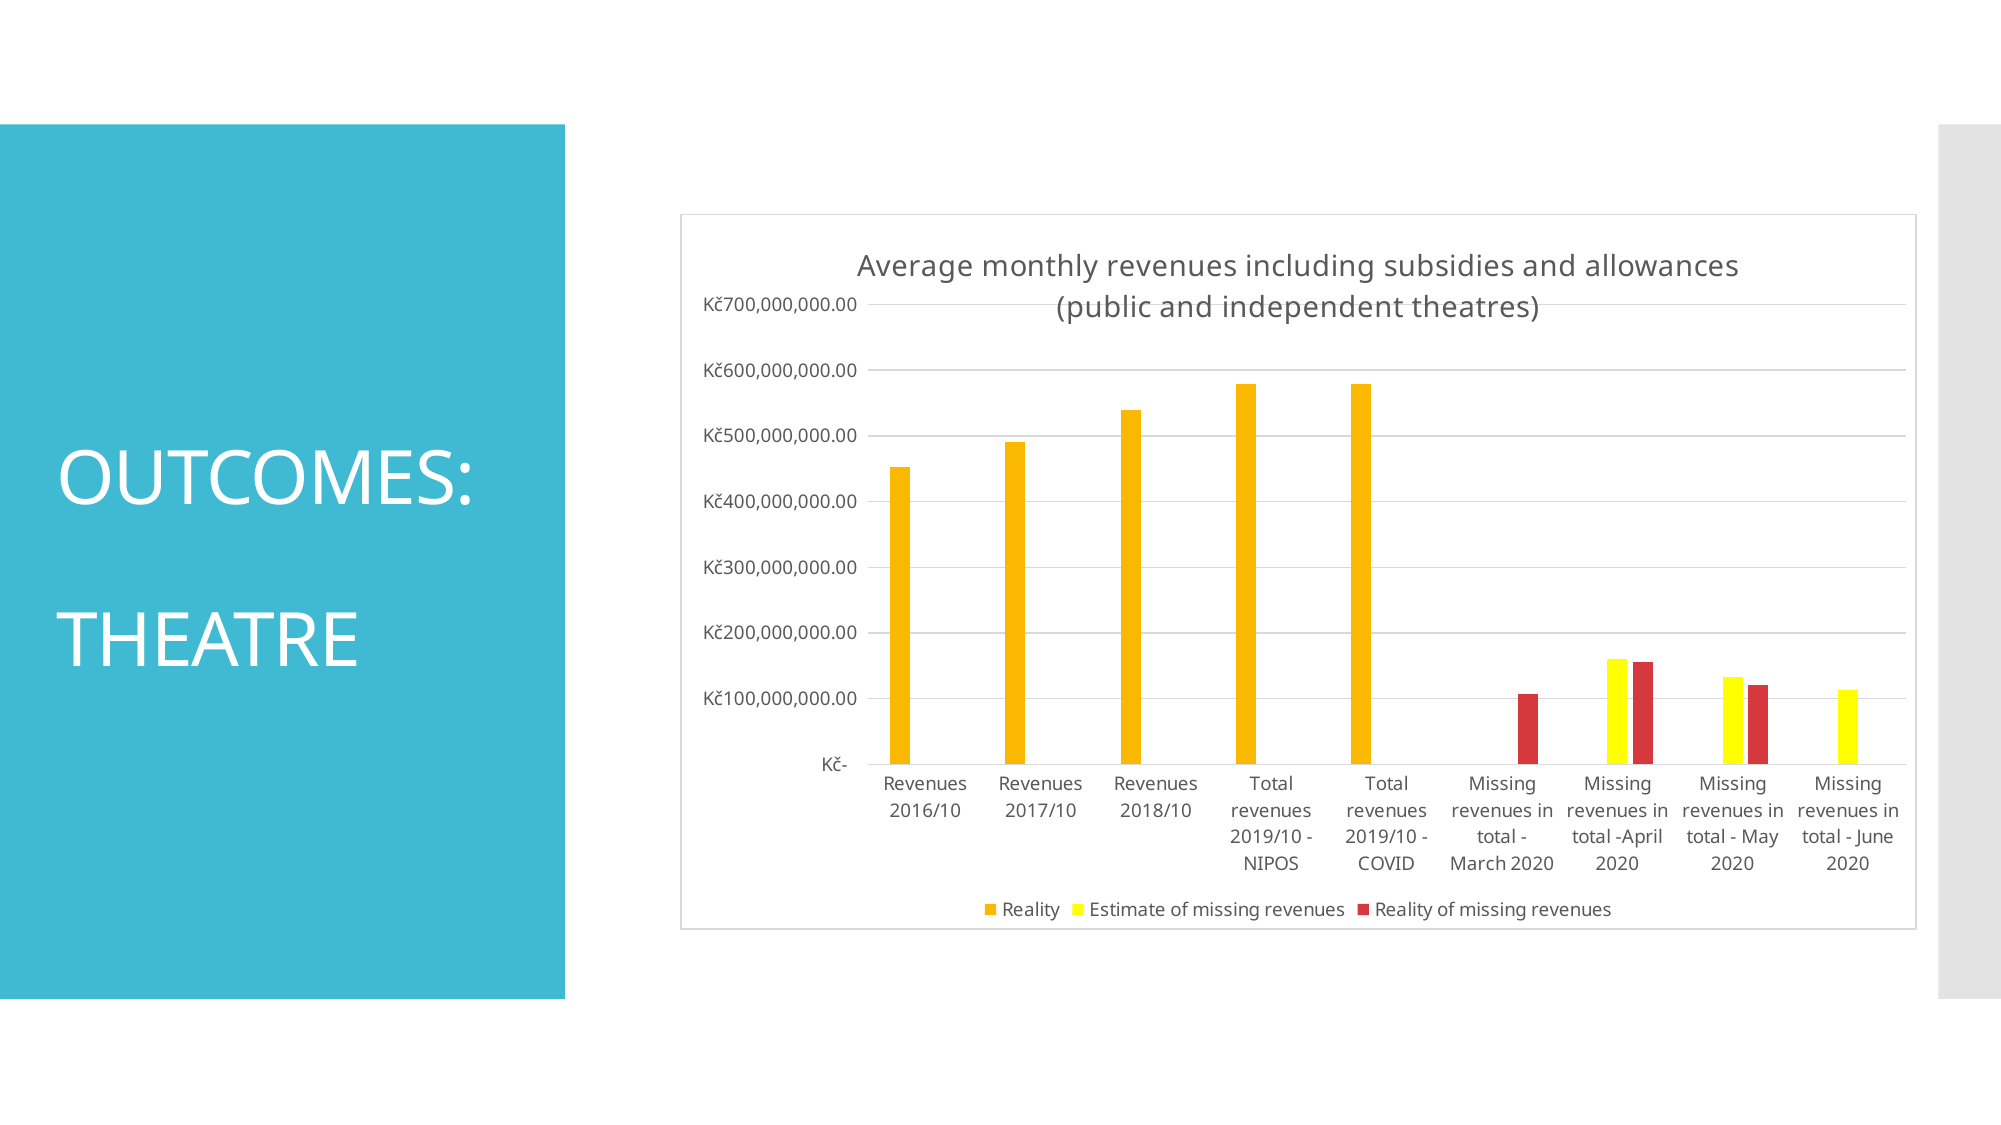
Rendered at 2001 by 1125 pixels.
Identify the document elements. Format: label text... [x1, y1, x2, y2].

chart [680, 213, 1918, 930]
title OUTCOMES: THEATRE [41, 184, 525, 940]
